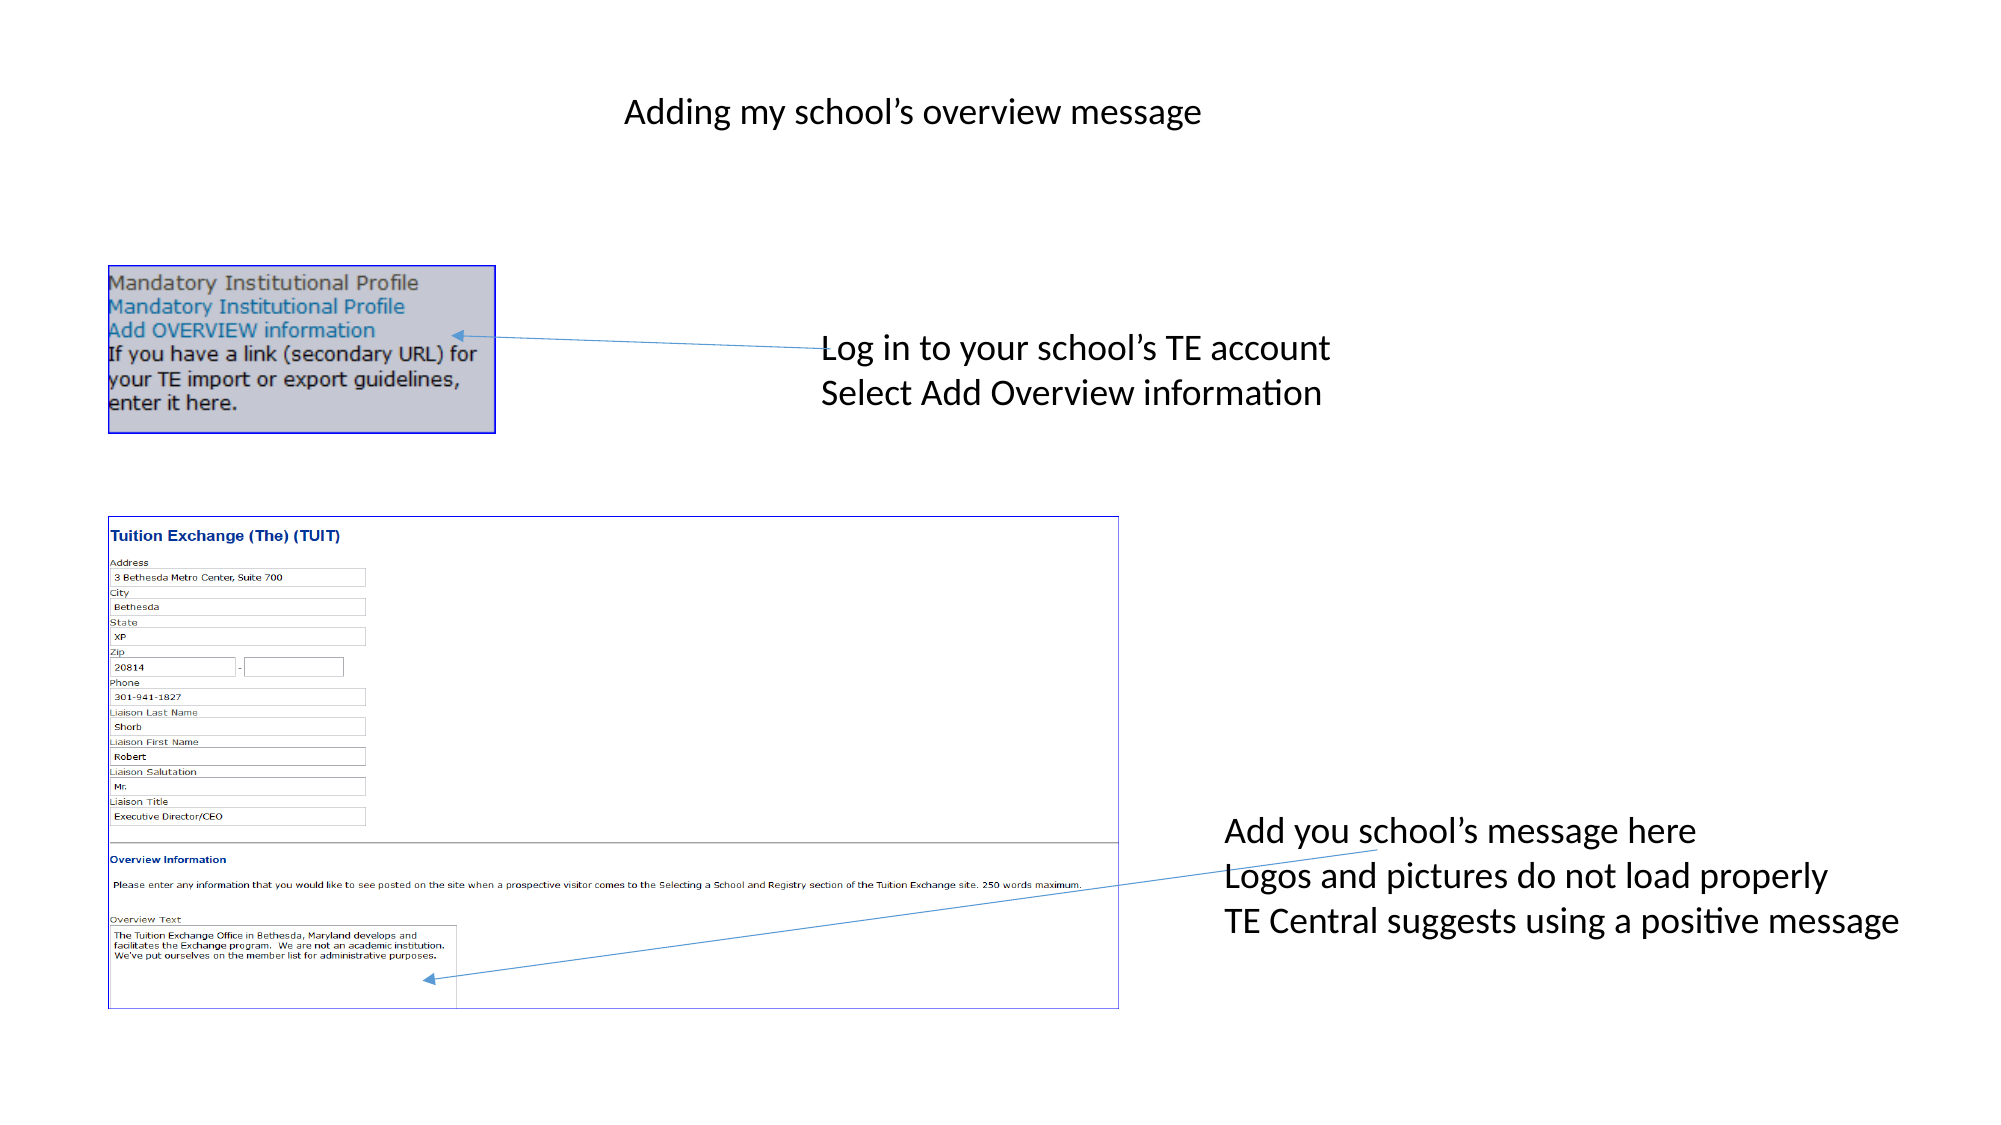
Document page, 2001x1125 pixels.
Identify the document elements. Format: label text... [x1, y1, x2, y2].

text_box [451, 335, 831, 349]
text_box Add you school’s message here Logos and pictures do not load properly TE Central suggests using a positive message [1209, 798, 1916, 949]
text_box Log in to your school’s TE account Select Add Overview information [806, 315, 1639, 421]
text_box Adding my school’s overview message [609, 79, 1218, 139]
picture [108, 265, 496, 434]
picture [108, 516, 1119, 1009]
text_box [422, 849, 1378, 981]
